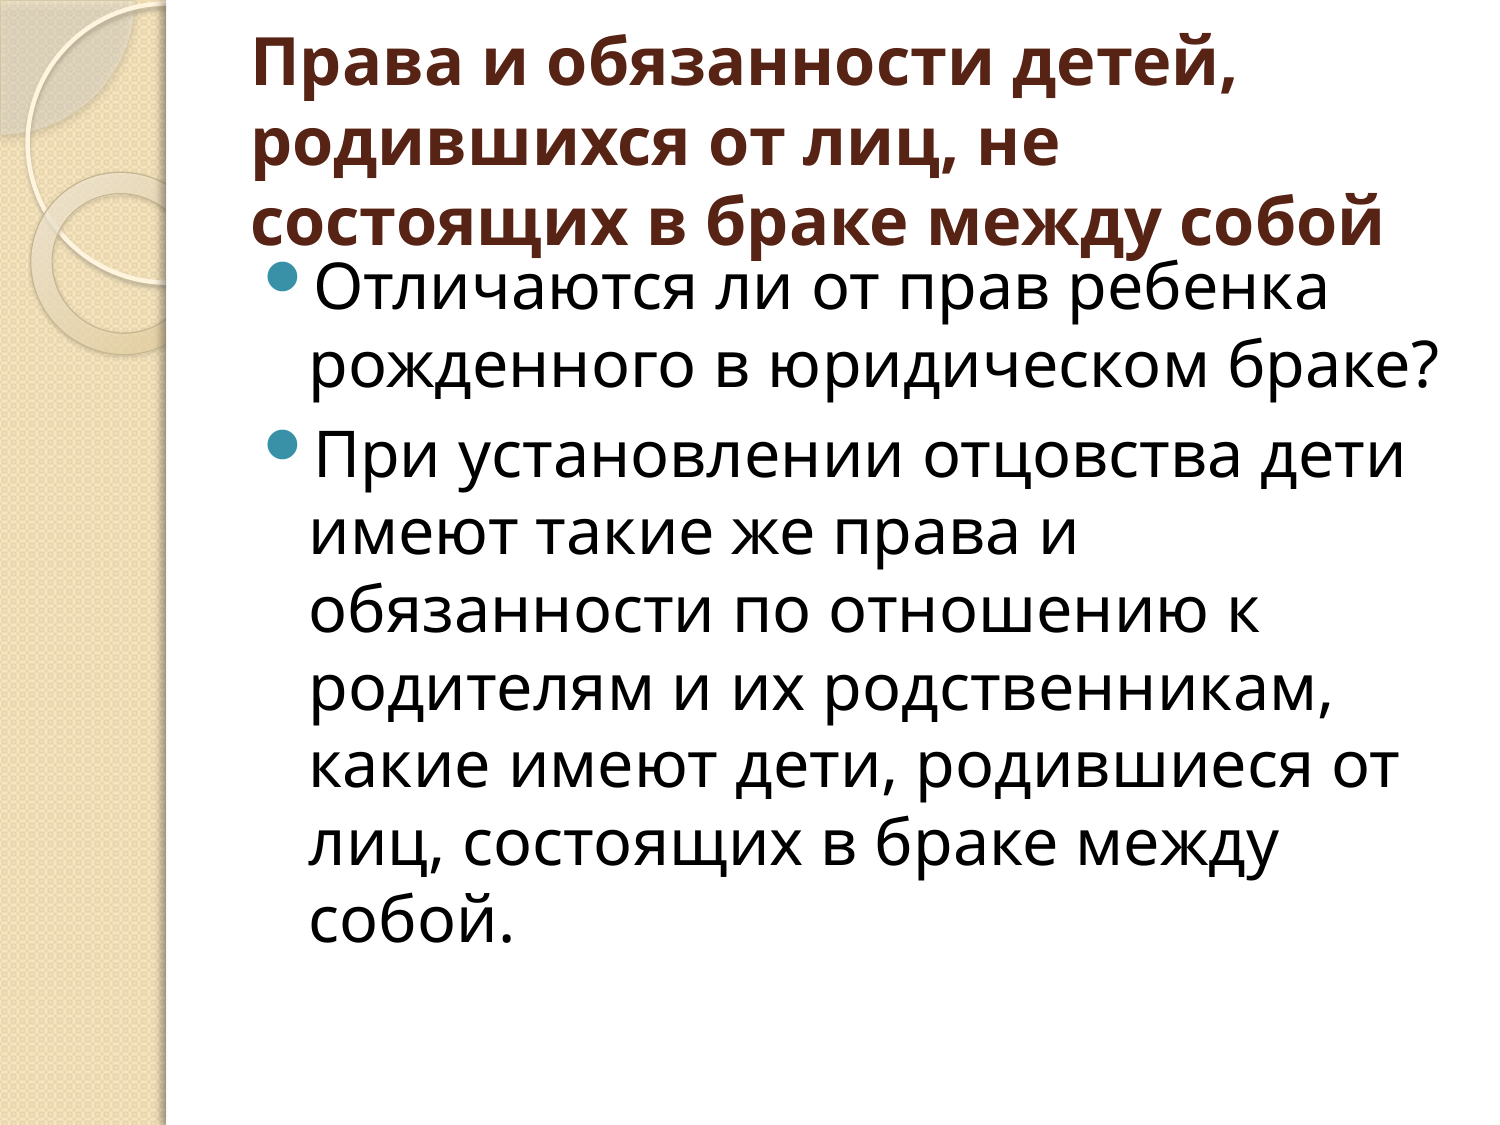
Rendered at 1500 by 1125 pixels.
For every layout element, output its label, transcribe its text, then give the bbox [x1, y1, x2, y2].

list Отличаются ли от прав ребенка рожденного в юридическом браке? При установлении отцовства дети имеют такие же права и обязанности по отношению к родителям и их родственникам, какие имеют дети, родившиеся от лиц, состоящих в браке между собой. [235, 237, 1466, 1025]
title Права и обязанности детей, родившихся от лиц, не состоящих в браке между собой [235, 45, 1466, 233]
